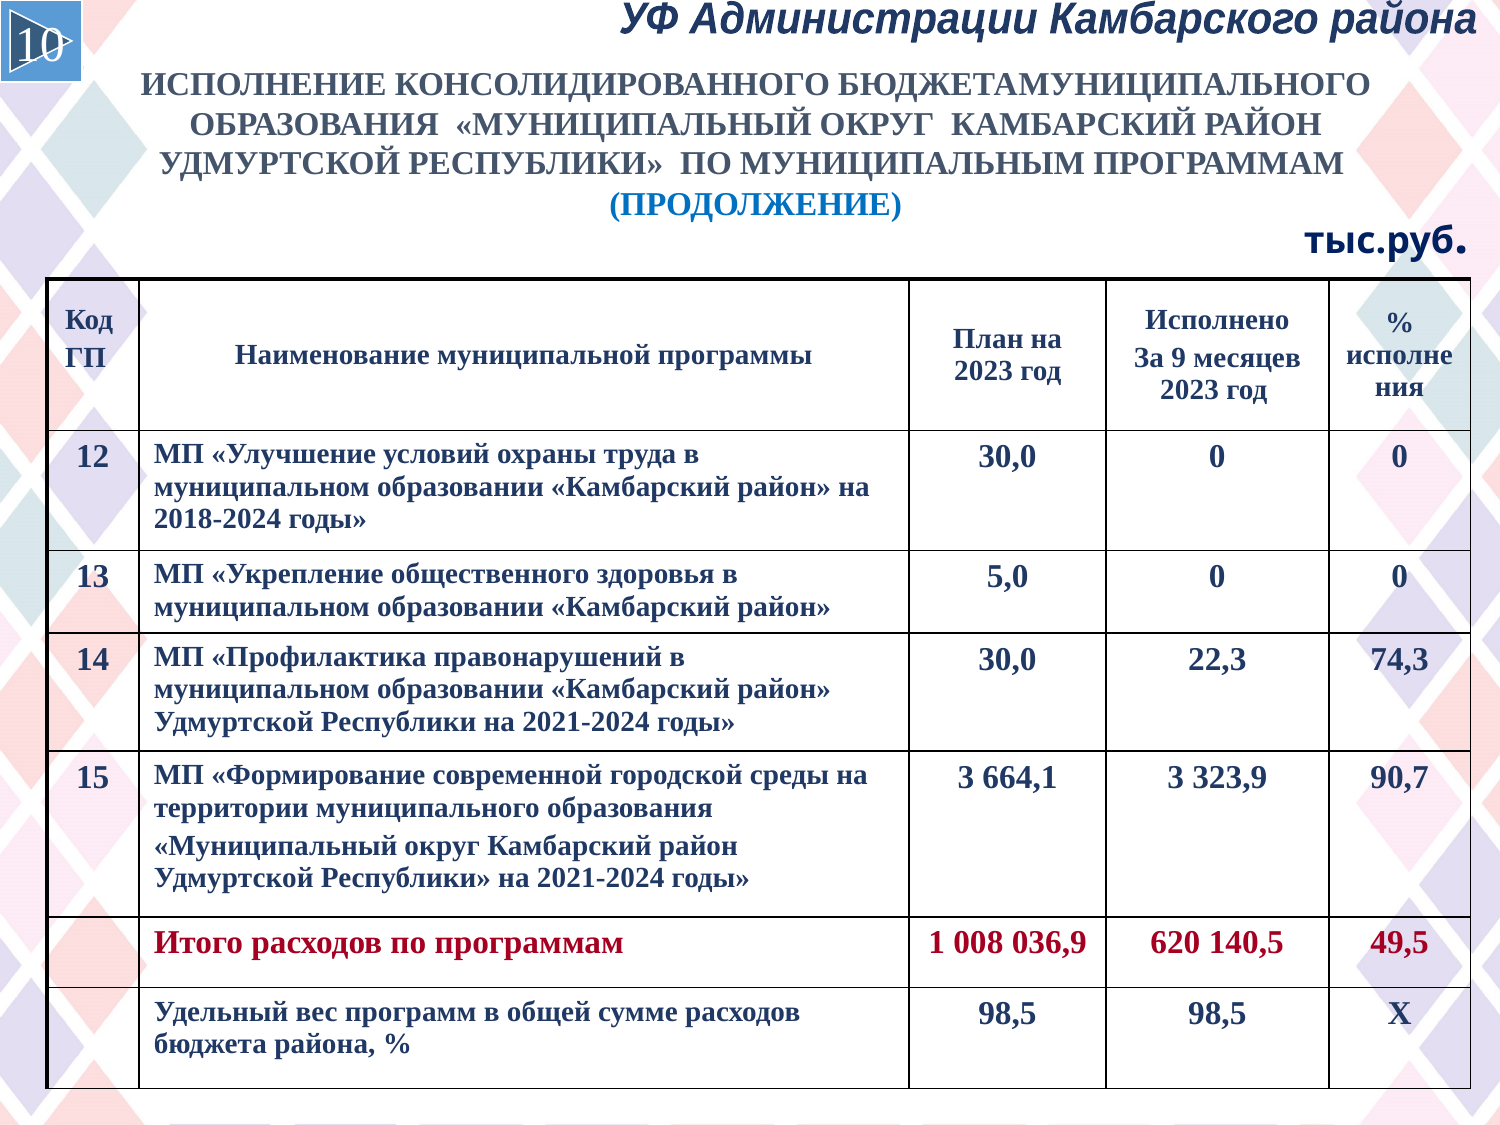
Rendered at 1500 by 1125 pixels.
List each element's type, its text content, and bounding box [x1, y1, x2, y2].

table_cell МП «Улучшение условий охраны труда в муниципальном образовании «Камбарский район» на 2018-2024 годы» [140, 431, 908, 550]
table_header Код ГП [49, 281, 138, 430]
table_cell Итого расходов по программам [140, 918, 908, 987]
table_cell 74,3 [1330, 634, 1470, 750]
table_cell 49,5 [1330, 918, 1470, 987]
table_cell 1 008 036,9 [910, 918, 1105, 987]
table_cell Удельный вес программ в общей сумме расходов бюджета района, % [140, 988, 908, 1088]
table_cell [49, 988, 138, 1088]
table_header % исполнения [1330, 331, 1470, 430]
table_cell 14 [49, 634, 138, 750]
table_cell [49, 918, 138, 987]
table_cell 30,0 [910, 431, 1105, 550]
text_box ИСПОЛНЕНИЕ КОНСОЛИДИРОВАННОГО БЮДЖЕТАМУНИЦИПАЛЬНОГО ОБРАЗОВАНИЯ «МУНИЦИПАЛЬНЫЙ ОКРУГ КАМБАРСКИЙ РАЙОН УДМУРТСКОЙ РЕСПУБЛИКИ» ПО МУНИЦИПАЛЬНЫМ ПРОГРАММАМ (ПРОДОЛЖЕНИЕ) [53, 54, 1459, 279]
table_cell 90,7 [1330, 752, 1470, 916]
table_cell 22,3 [1107, 634, 1328, 750]
table_cell 12 [49, 431, 138, 550]
table_cell МП «Профилактика правонарушений в муниципальном образовании «Камбарский район» Удмуртской Республики на 2021-2024 годы» [140, 634, 908, 750]
table_cell 0 [1107, 551, 1328, 632]
table_cell 0 [1330, 431, 1470, 550]
table_cell 5,0 [910, 551, 1105, 632]
table_cell МП «Укрепление общественного здоровья в муниципальном образовании «Камбарский район» [140, 551, 908, 632]
text_box тыс.руб. [1289, 196, 1500, 331]
picture [0, 83, 1500, 1125]
table_cell 30,0 [910, 634, 1105, 750]
table_cell 0 [1330, 551, 1470, 632]
table_cell 0 [1107, 431, 1328, 550]
text_box 10 [0, 0, 83, 83]
table_header Наименование муниципальной программы [140, 281, 908, 430]
table_cell МП «Формирование современной городской среды на территории муниципального образования «Муниципальный округ Камбарский район Удмуртской Республики» на 2021-2024 годы» [140, 752, 908, 916]
table_cell 620 140,5 [1107, 918, 1328, 987]
table_cell 15 [49, 752, 138, 916]
picture [83, 0, 1500, 196]
table_cell 98,5 [910, 988, 1105, 1088]
table_cell 98,5 [1107, 988, 1328, 1088]
table_cell Х [1330, 988, 1470, 1088]
table_cell 3 323,9 [1107, 752, 1328, 916]
table_header План на 2023 год [910, 281, 1105, 430]
table_cell 3 664,1 [910, 752, 1105, 916]
table_cell 13 [49, 551, 138, 632]
table_header Исполнено За 9 месяцев 2023 год [1107, 281, 1328, 430]
